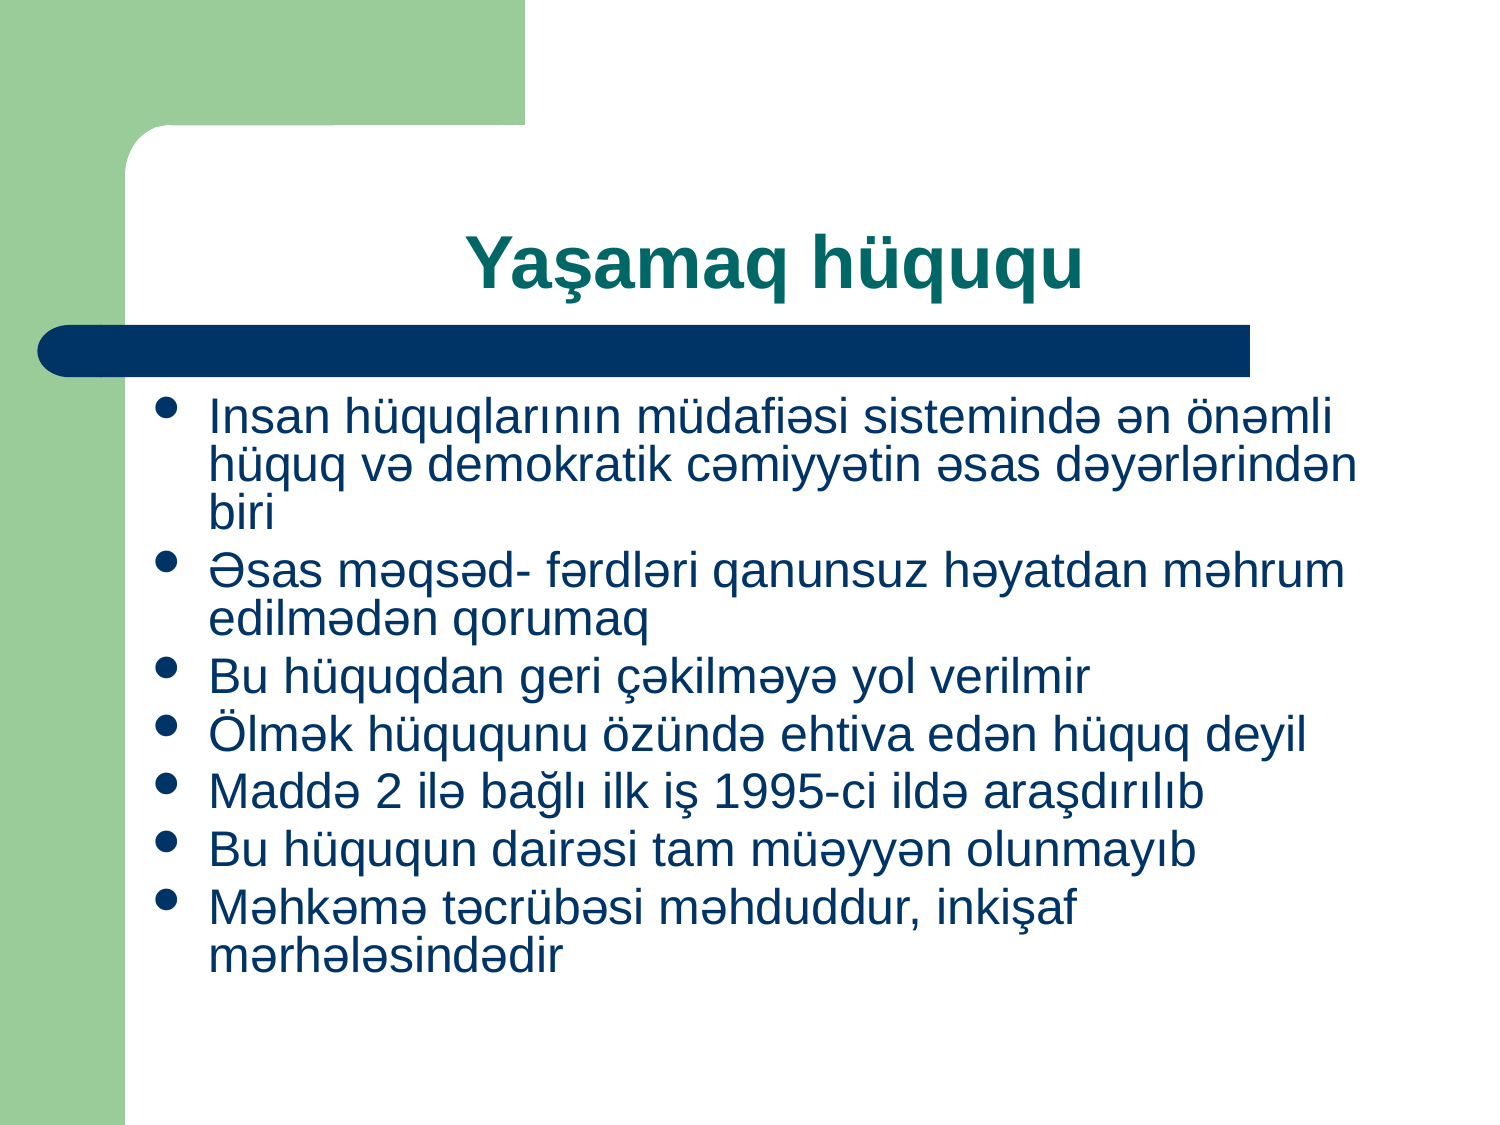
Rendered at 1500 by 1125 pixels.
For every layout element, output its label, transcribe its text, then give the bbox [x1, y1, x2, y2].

list Insan hüquqlarının müdafiəsi sistemində ən önəmli hüquq və demokratik cəmiyyətin əsas dəyərlərindən biri Əsas məqsəd- fərdləri qanunsuz həyatdan məhrum edilmədən qorumaq Bu hüquqdan geri çəkilməyə yol verilmir Ölmək hüququnu özündə ehtiva edən hüquq deyil Maddə 2 ilə bağlı ilk iş 1995-ci ildə araşdırılıb Bu hüququn dairəsi tam müəyyən olunmayıb Məhkəmə təcrübəsi məhduddur, inkişaf mərhələsindədir [137, 387, 1400, 999]
title Yaşamaq hüququ [125, 125, 1425, 313]
